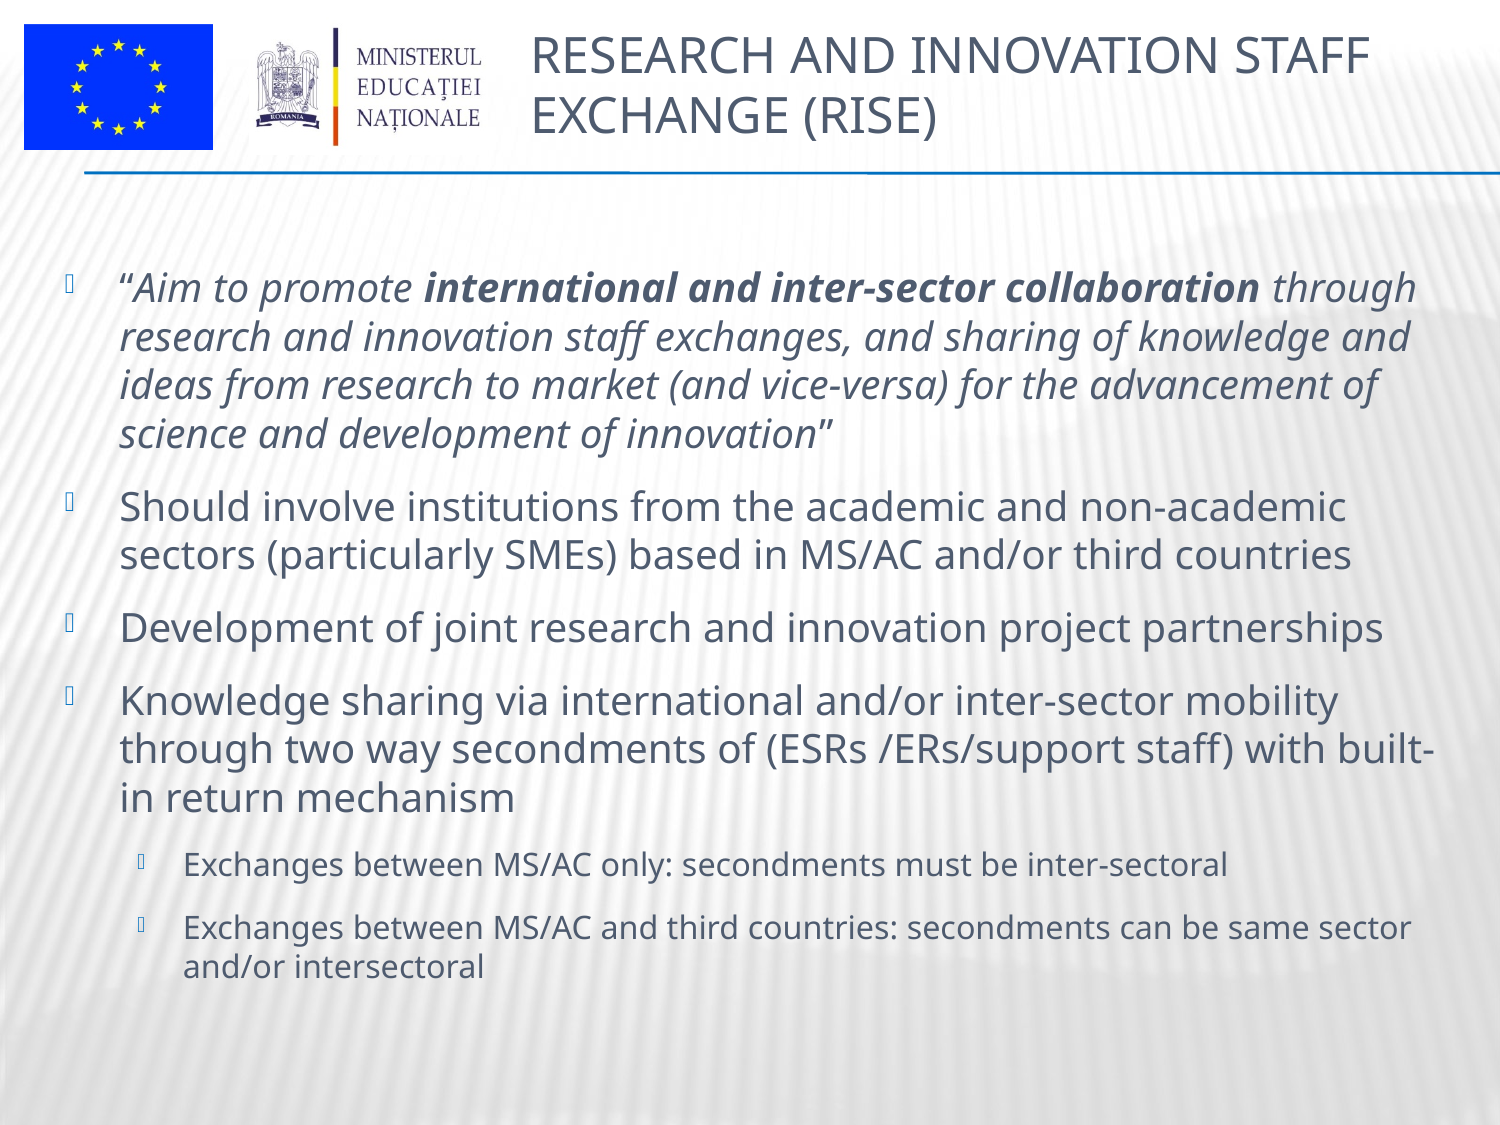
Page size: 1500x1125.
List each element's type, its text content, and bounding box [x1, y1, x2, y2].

title Research and Innovation Staff Exchange (RISE) [515, 14, 1489, 153]
picture [249, 16, 488, 156]
list “Aim to promote international and inter-sector collaboration through research and innovation staff exchanges, and sharing of knowledge and ideas from research to market (and vice-versa) for the advancement of science and development of innovation” Should involve institutions from the academic and non-academic sectors (particularly SMEs) based in MS/AC and/or third countries Development of joint research and innovation project partnerships Knowledge sharing via international and/or inter-sector mobility through two way secondments of (ESRs /ERs/support staff) with built-in return mechanism Exchanges between MS/AC only: secondments must be inter-sectoral Exchanges between MS/AC and third countries: secondments can be same sector and/or intersectoral [50, 254, 1475, 998]
picture [24, 24, 213, 150]
